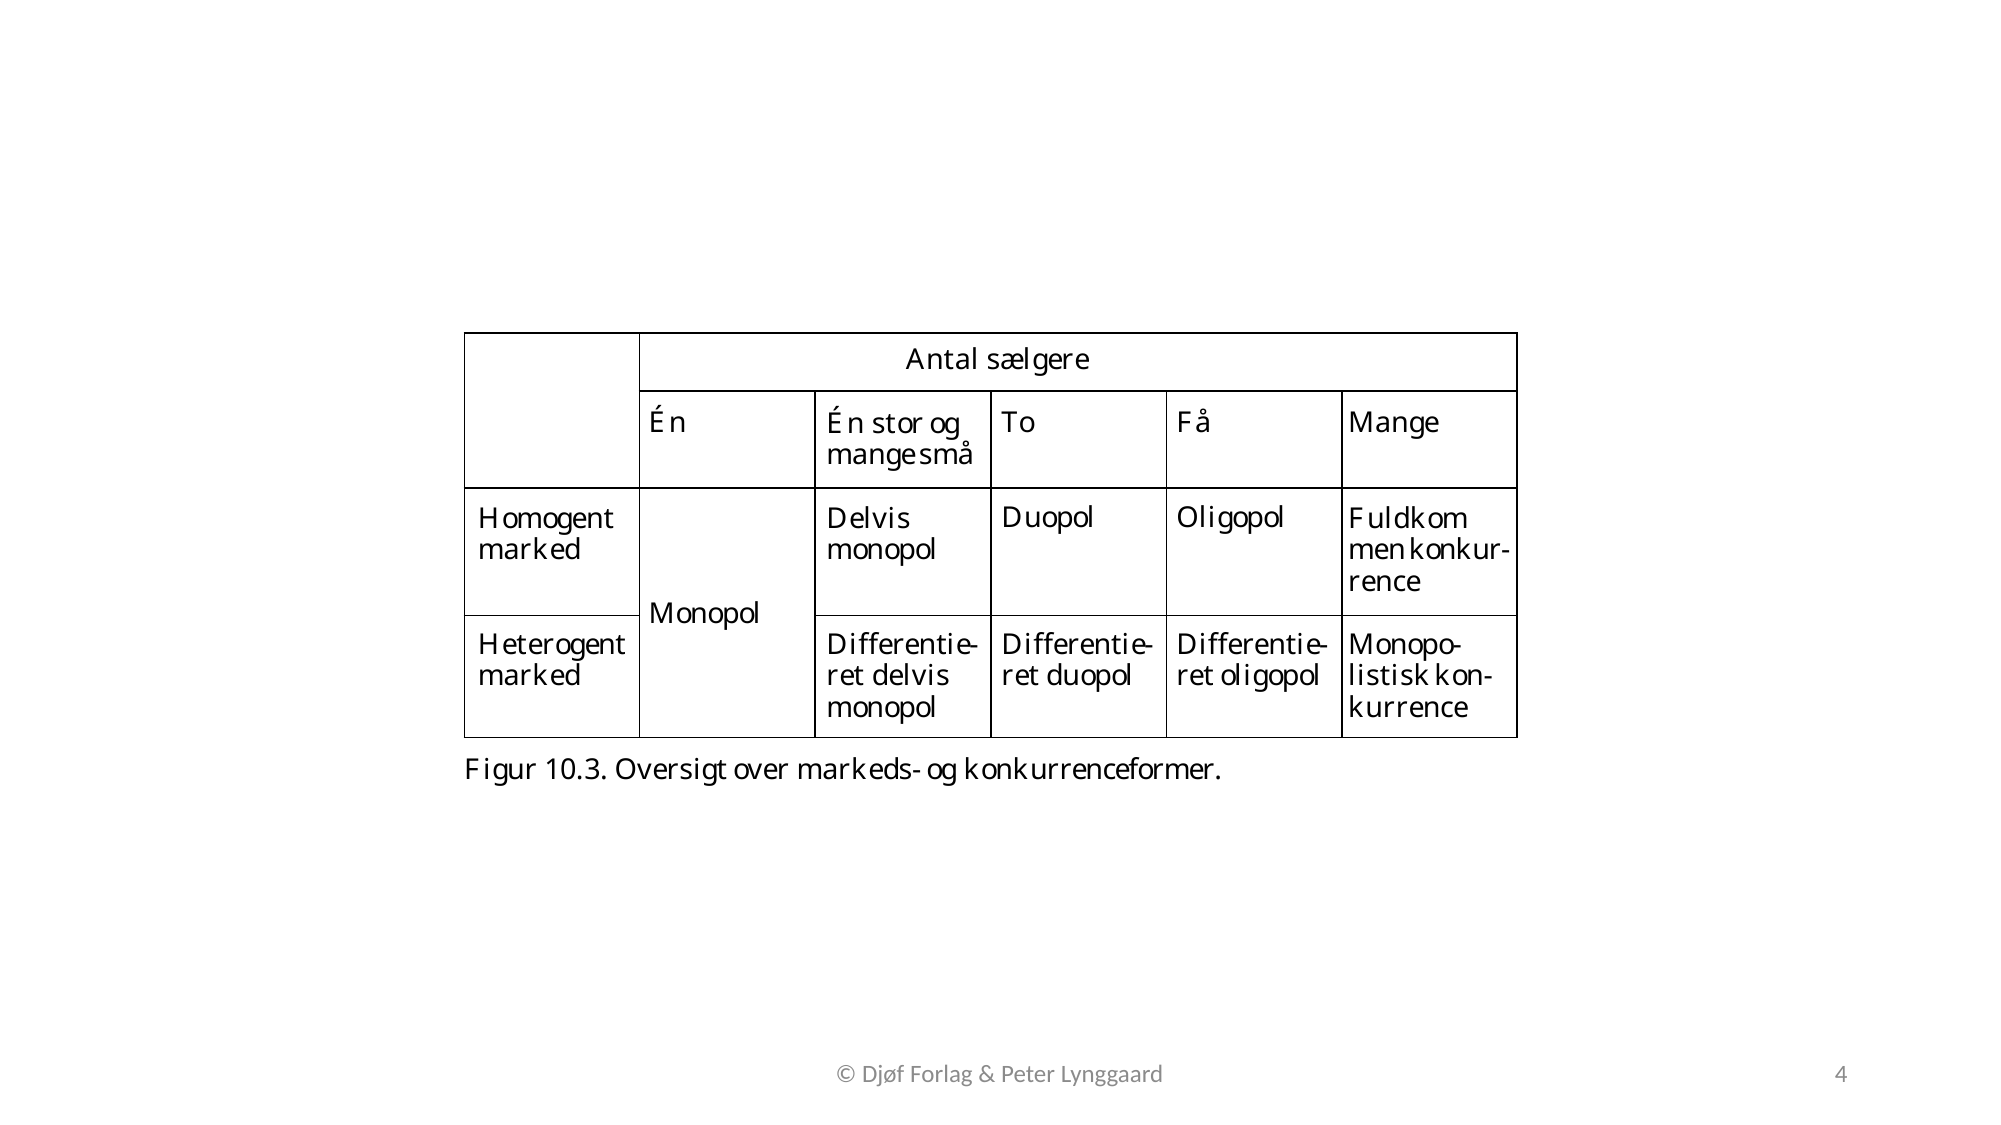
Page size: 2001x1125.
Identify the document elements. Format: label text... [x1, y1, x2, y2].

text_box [420, 299, 1580, 823]
footer © Djøf Forlag & Peter Lynggaard [662, 1042, 1338, 1103]
slide_number 4 [1412, 1042, 1863, 1103]
